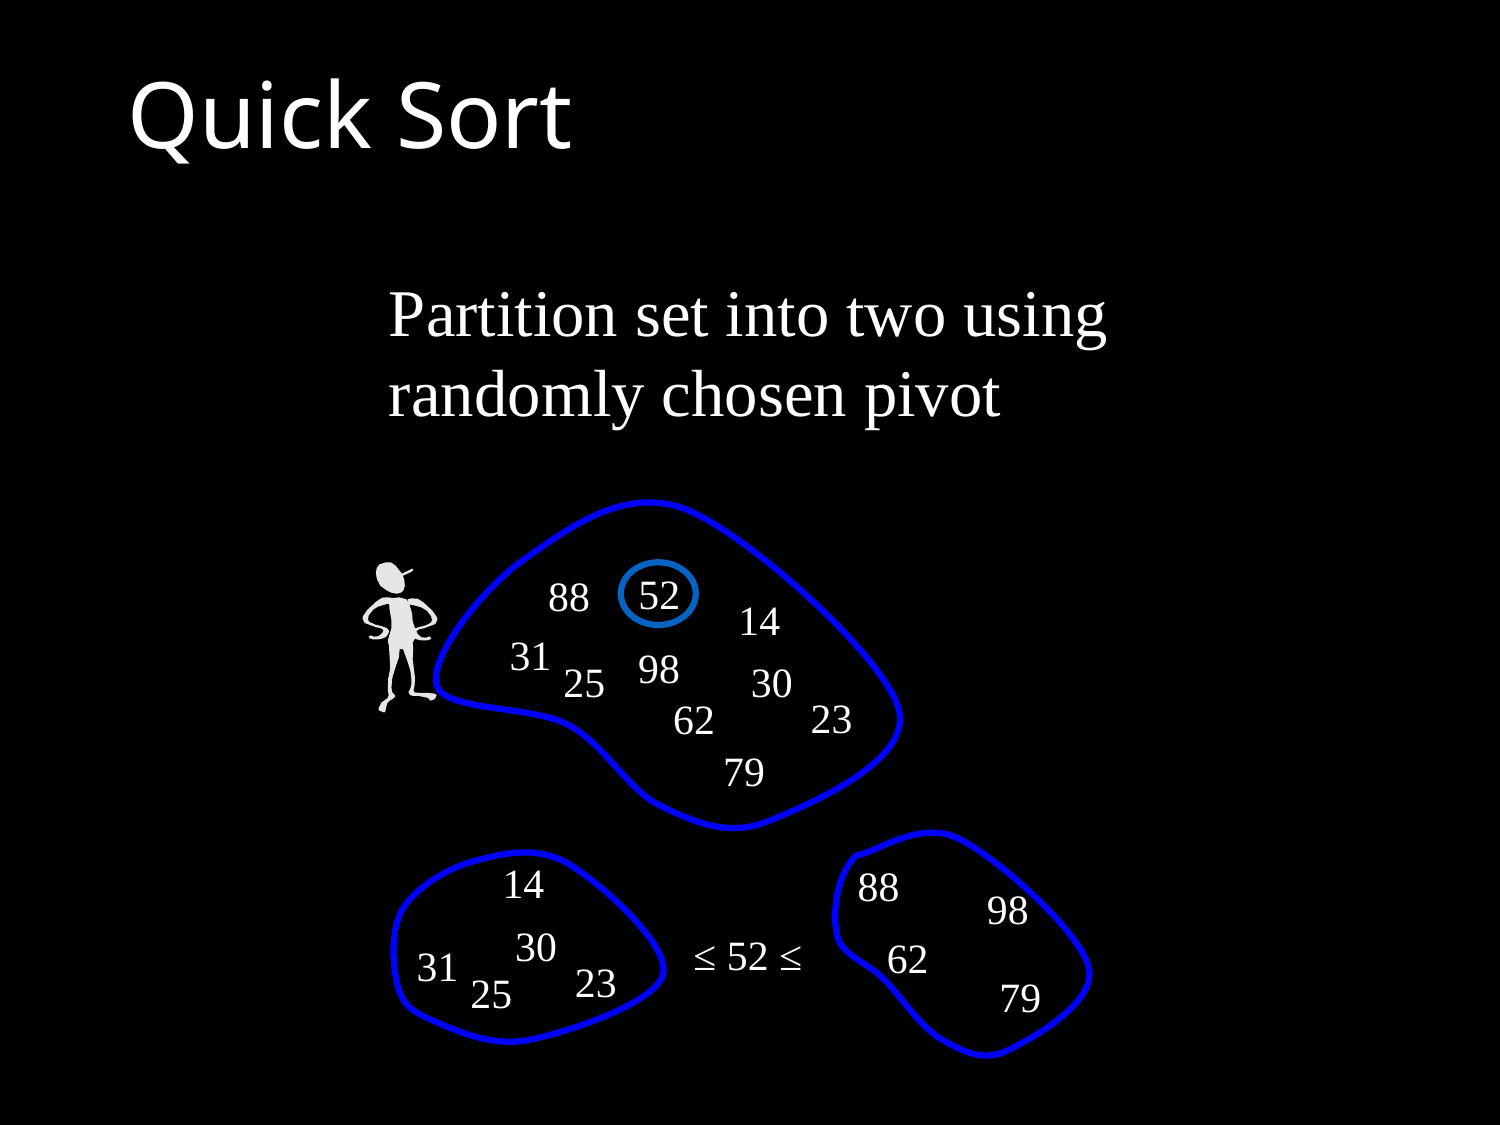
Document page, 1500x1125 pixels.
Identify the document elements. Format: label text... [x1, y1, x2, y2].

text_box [429, 484, 913, 819]
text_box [362, 562, 438, 713]
title Quick Sort [112, 24, 1388, 213]
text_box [390, 819, 1098, 1063]
text_box Partition set into two using randomly chosen pivot [374, 262, 1141, 438]
